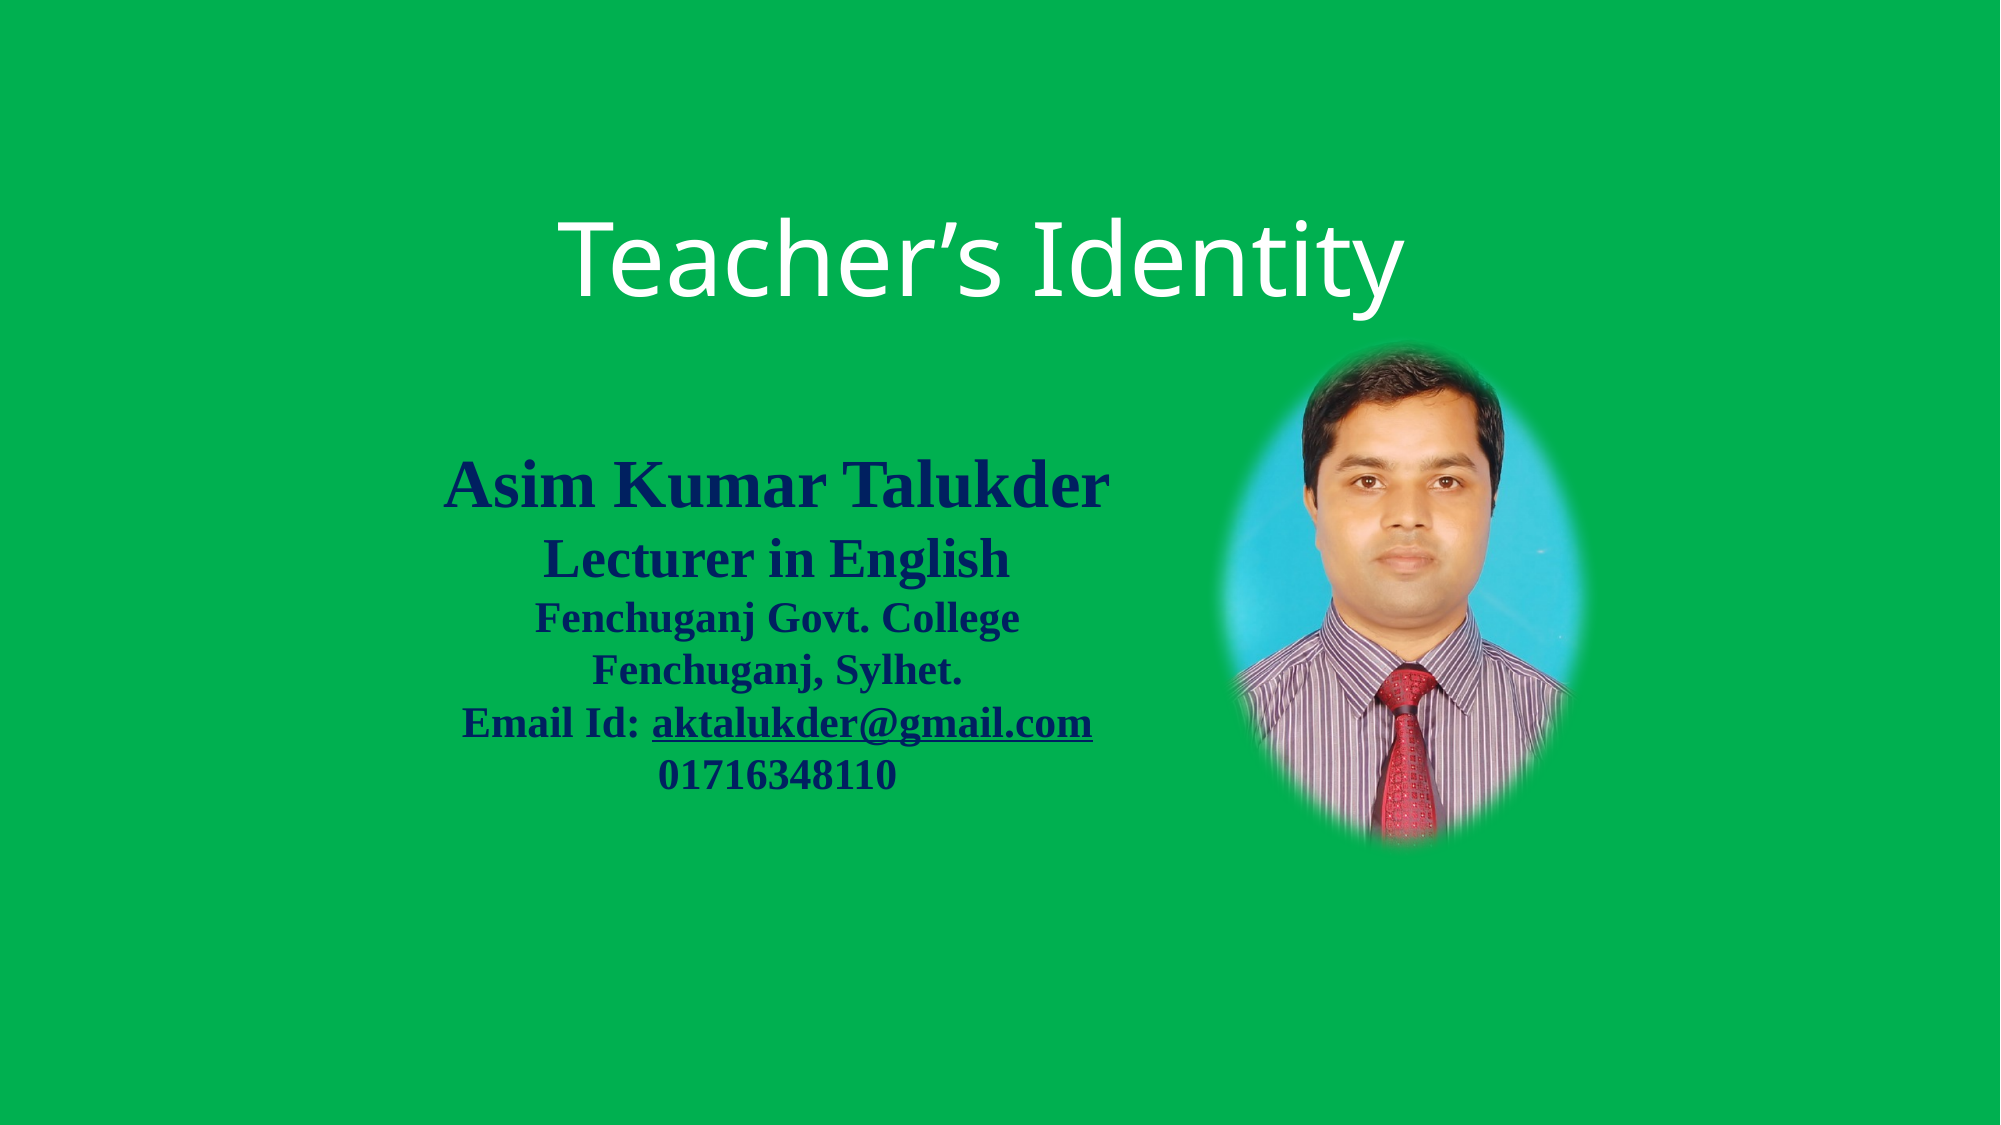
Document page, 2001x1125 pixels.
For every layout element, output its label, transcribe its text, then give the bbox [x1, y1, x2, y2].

text_box Teacher’s Identity [451, 185, 1512, 324]
text_box Asim Kumar Talukder Lecturer in English Fenchuganj Govt. College Fenchuganj, Sylhet. Email Id: aktalukder@gmail.com 01716348110 [372, 431, 1183, 859]
picture [1205, 332, 1601, 860]
